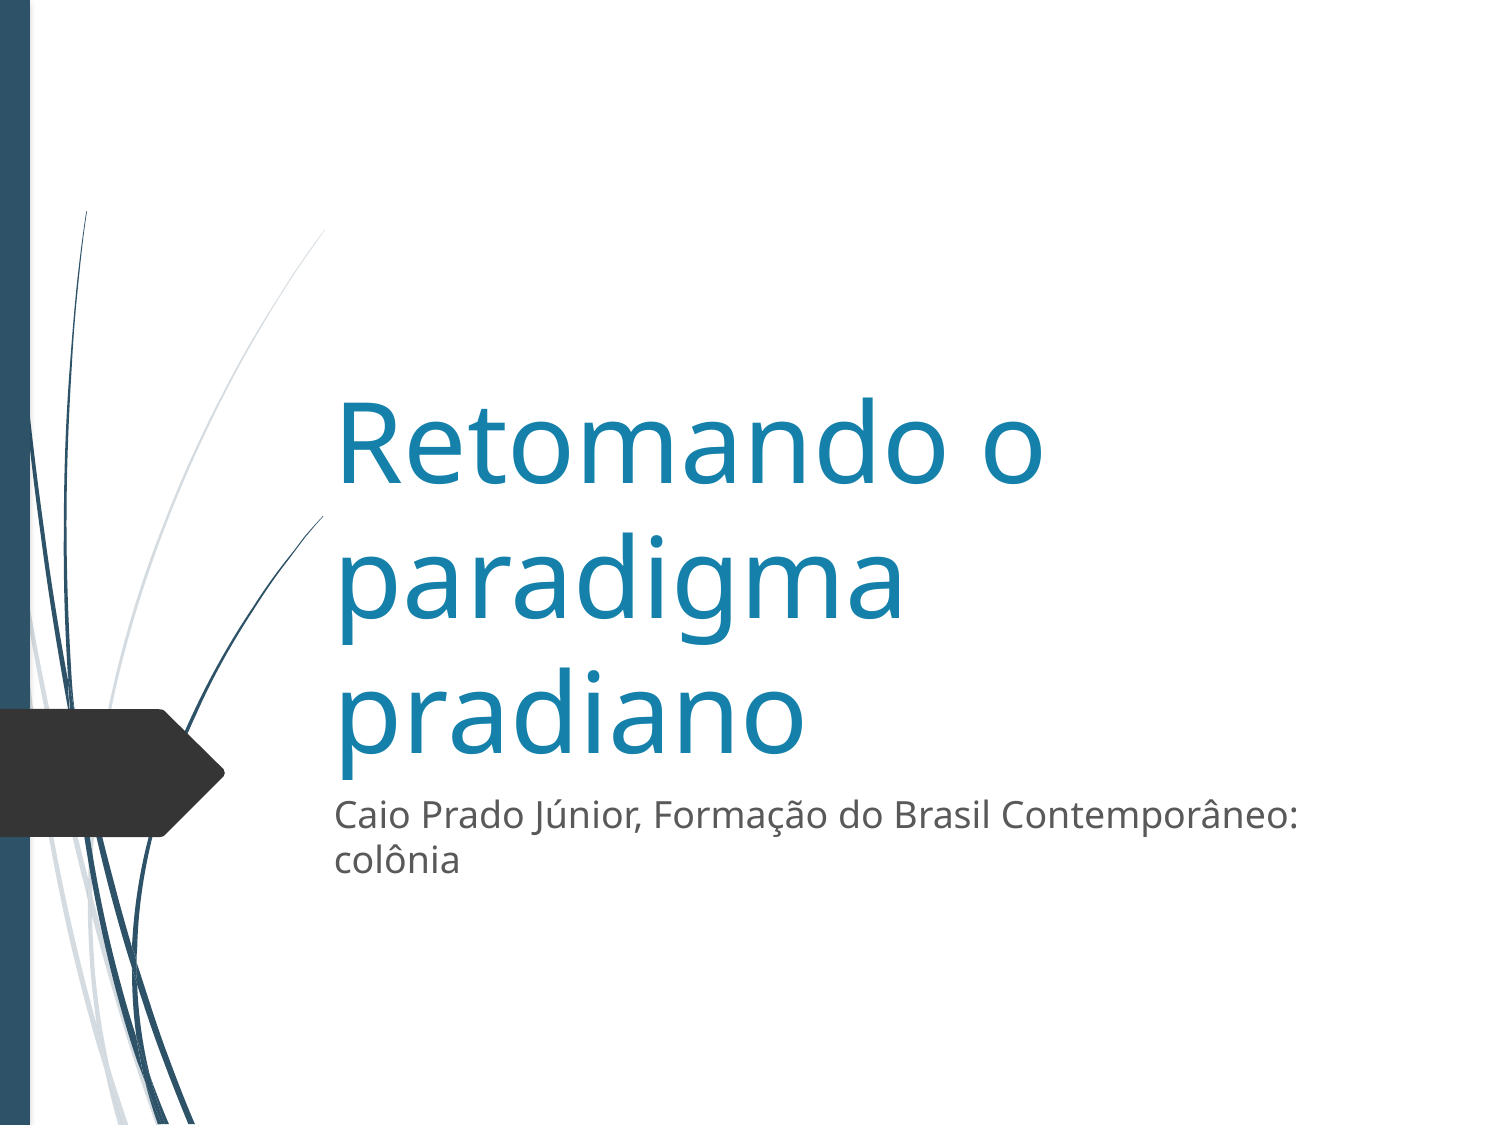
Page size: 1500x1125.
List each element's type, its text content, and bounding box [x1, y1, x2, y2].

subtitle Caio Prado Júnior, Formação do Brasil Contemporâneo: colônia [318, 783, 1402, 969]
title Retomando o paradigma pradiano [318, 412, 1402, 783]
